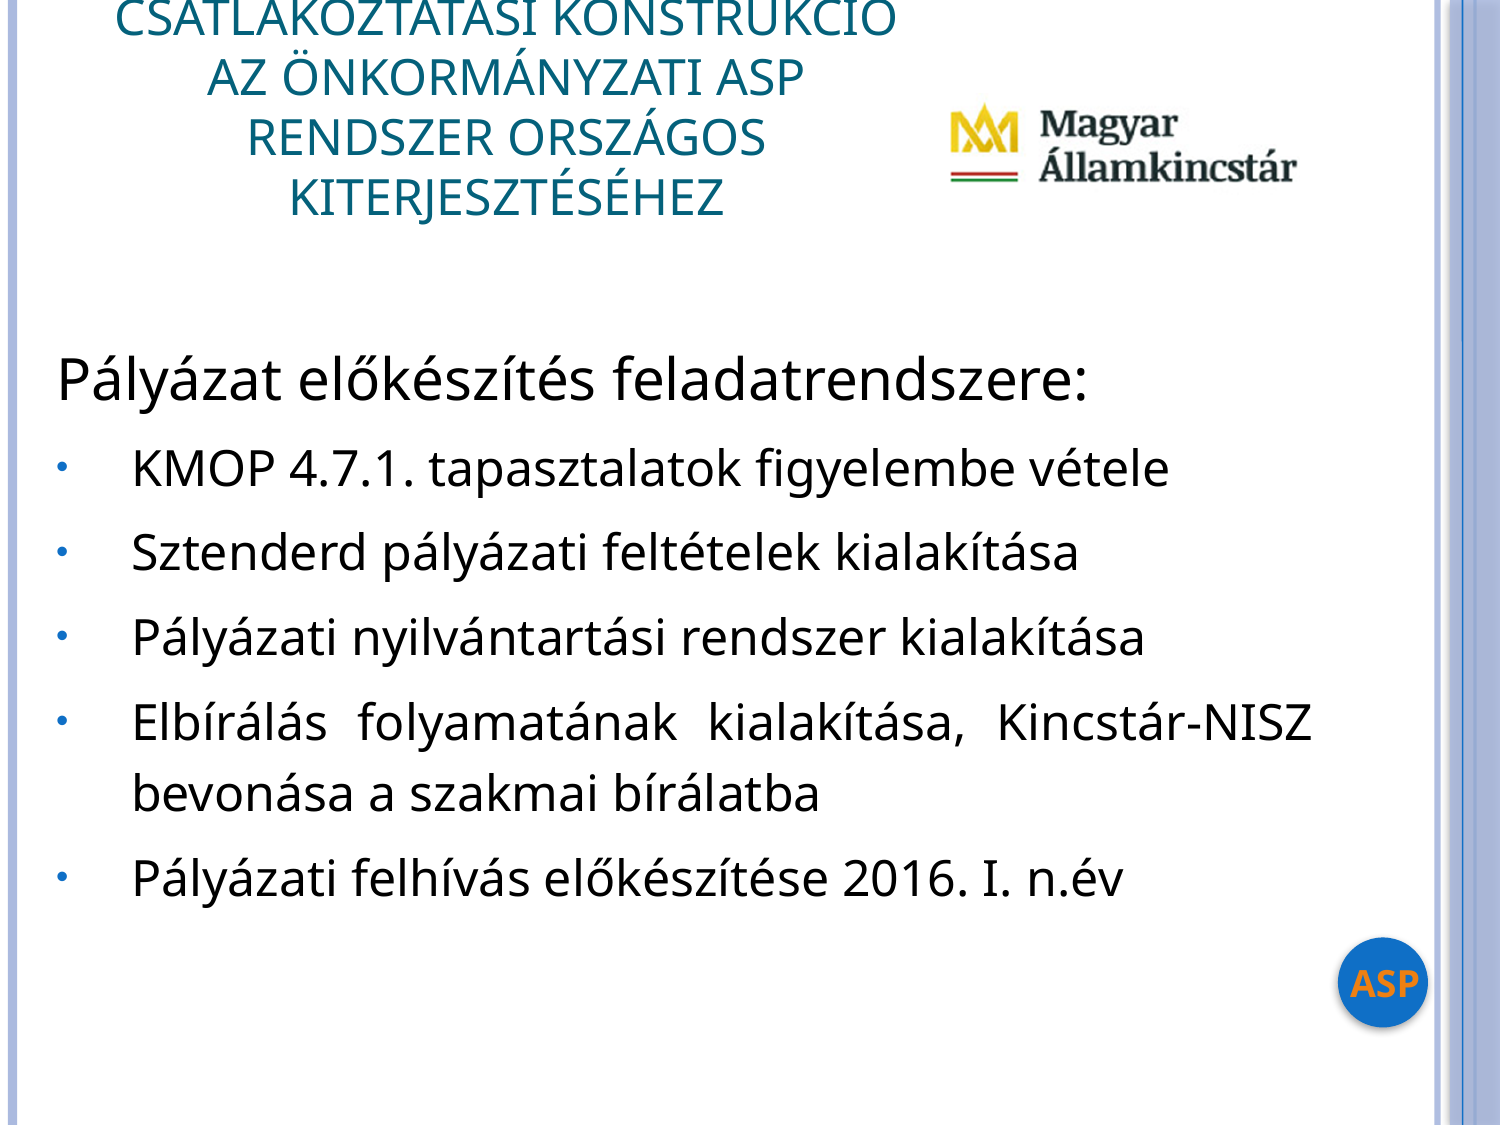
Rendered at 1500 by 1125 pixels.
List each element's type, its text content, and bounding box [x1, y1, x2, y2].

list Pályázat előkészítés feladatrendszere: KMOP 4.7.1. tapasztalatok figyelembe vétele Sztenderd pályázati feltételek kialakítása Pályázati nyilvántartási rendszer kialakítása Elbírálás folyamatának kialakítása, Kincstár-NISZ bevonása a szakmai bírálatba Pályázati felhívás előkészítése 2016. I. n.év [41, 320, 1329, 965]
title Csatlakoztatási konstrukció az önkormányzati ASP rendszer országos kiterjesztéséhez [75, 45, 939, 233]
picture [946, 93, 1300, 196]
